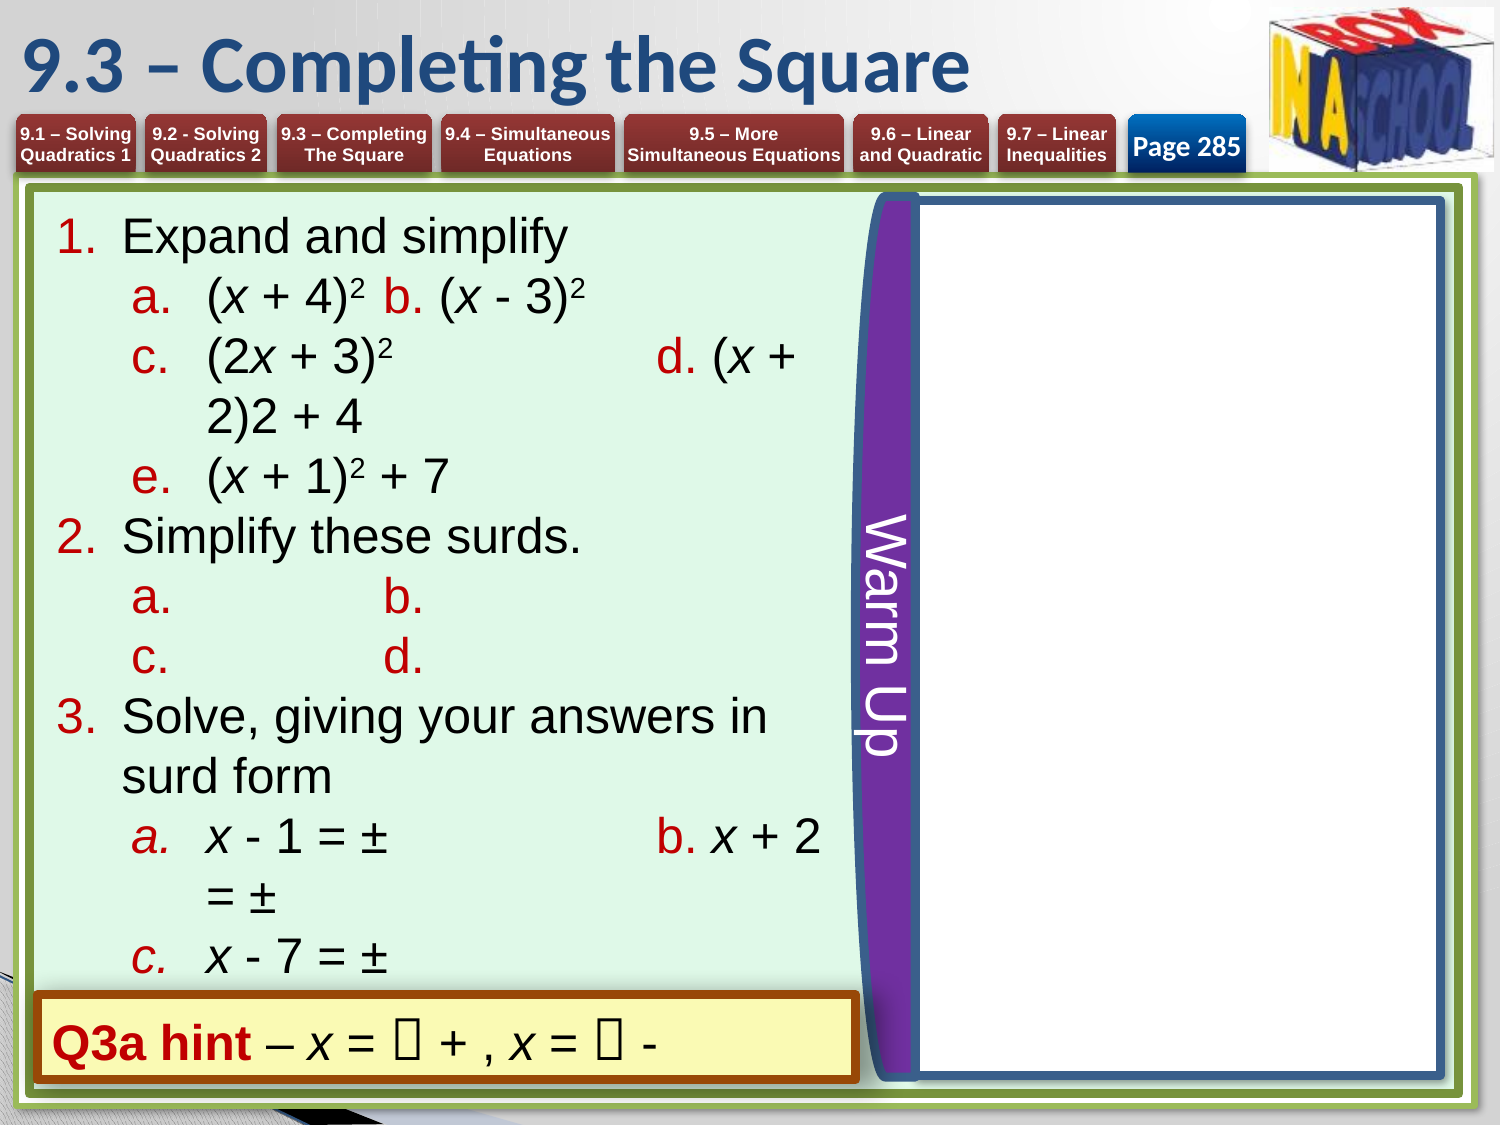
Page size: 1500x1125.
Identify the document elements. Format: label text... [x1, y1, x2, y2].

text_box Page 285 [1127, 114, 1247, 173]
title 9.3 – Completing the Square [5, 7, 1247, 114]
picture [1269, 7, 1495, 172]
picture [281, 1114, 303, 1125]
text_box Warm Up [850, 191, 920, 1082]
